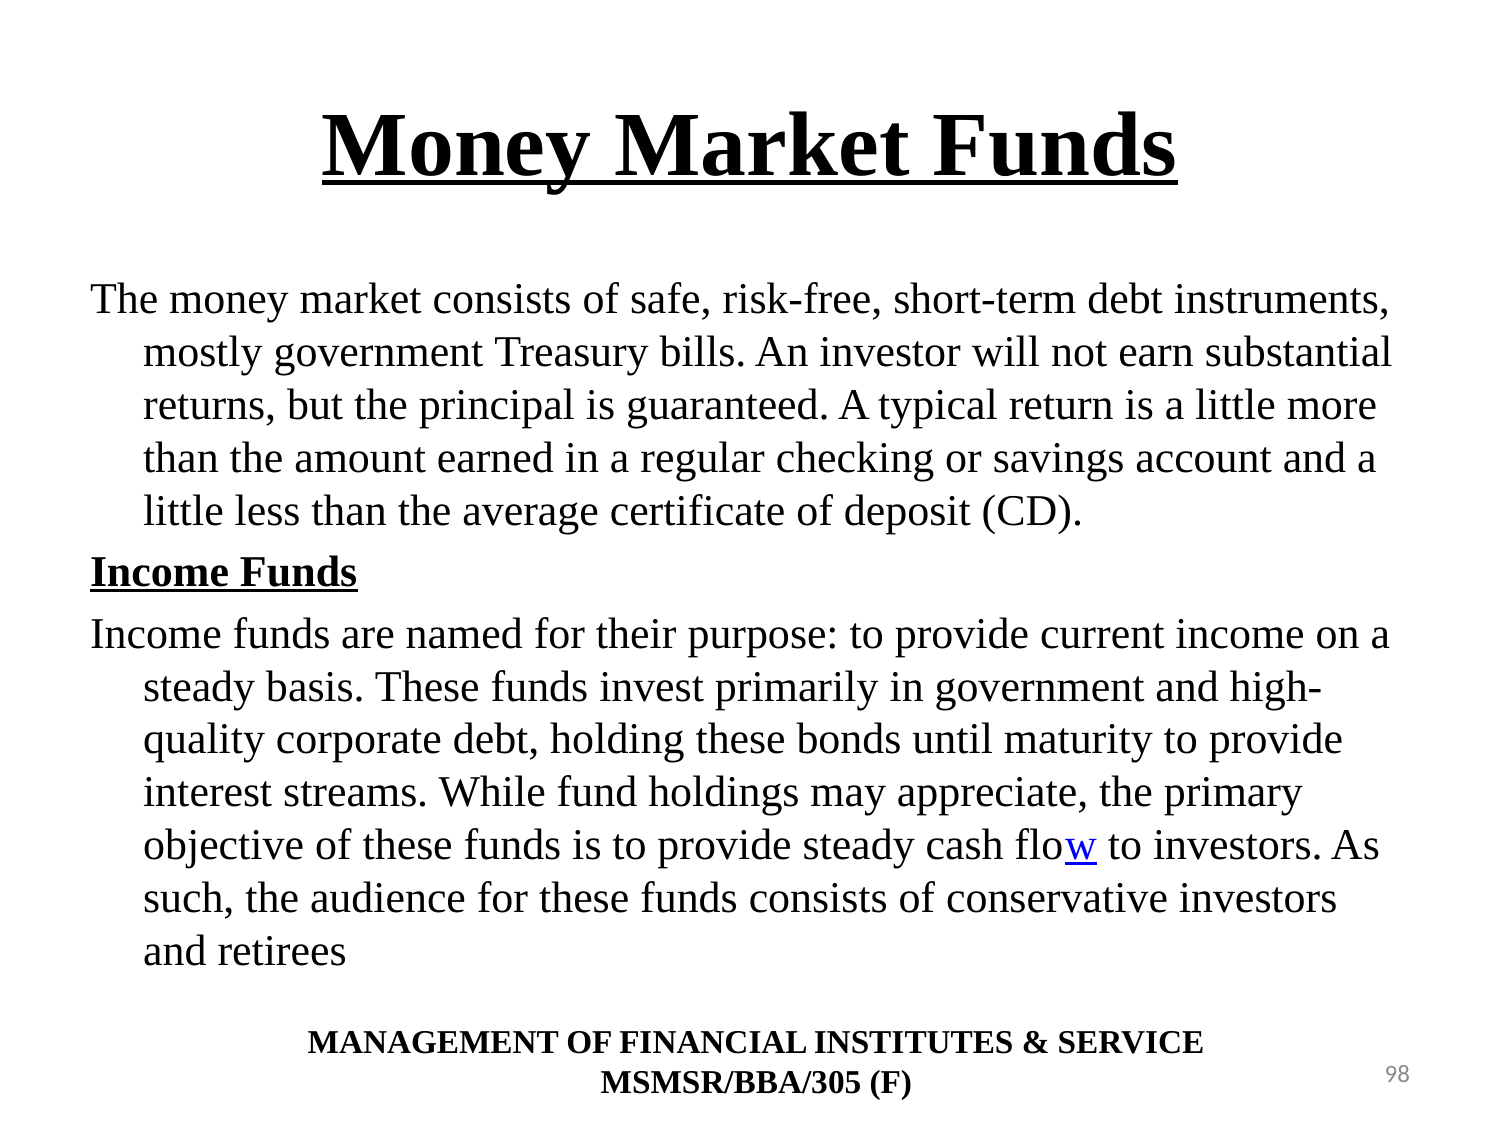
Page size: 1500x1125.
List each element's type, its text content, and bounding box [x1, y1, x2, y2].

slide_number 98 [1074, 1042, 1425, 1103]
title Money Market Funds [75, 45, 1425, 233]
list The money market consists of safe, risk-free, short-term debt instruments, mostly government Treasury bills. An investor will not earn substantial returns, but the principal is guaranteed. A typical return is a little more than the amount earned in a regular checking or savings account and a little less than the average certificate of deposit (CD). Income Funds Income funds are named for their purpose: to provide current income on a steady basis. These funds invest primarily in government and high-quality corporate debt, holding these bonds until maturity to provide interest streams. While fund holdings may appreciate, the primary objective of these funds is to provide steady cash flow​ to investors. As such, the audience for these funds consists of conservative investors and retirees [75, 262, 1425, 1005]
text_box MANAGEMENT OF FINANCIAL INSTITUTES & SERVICE MSMSR/BBA/305 (F) [125, 1012, 1388, 1107]
